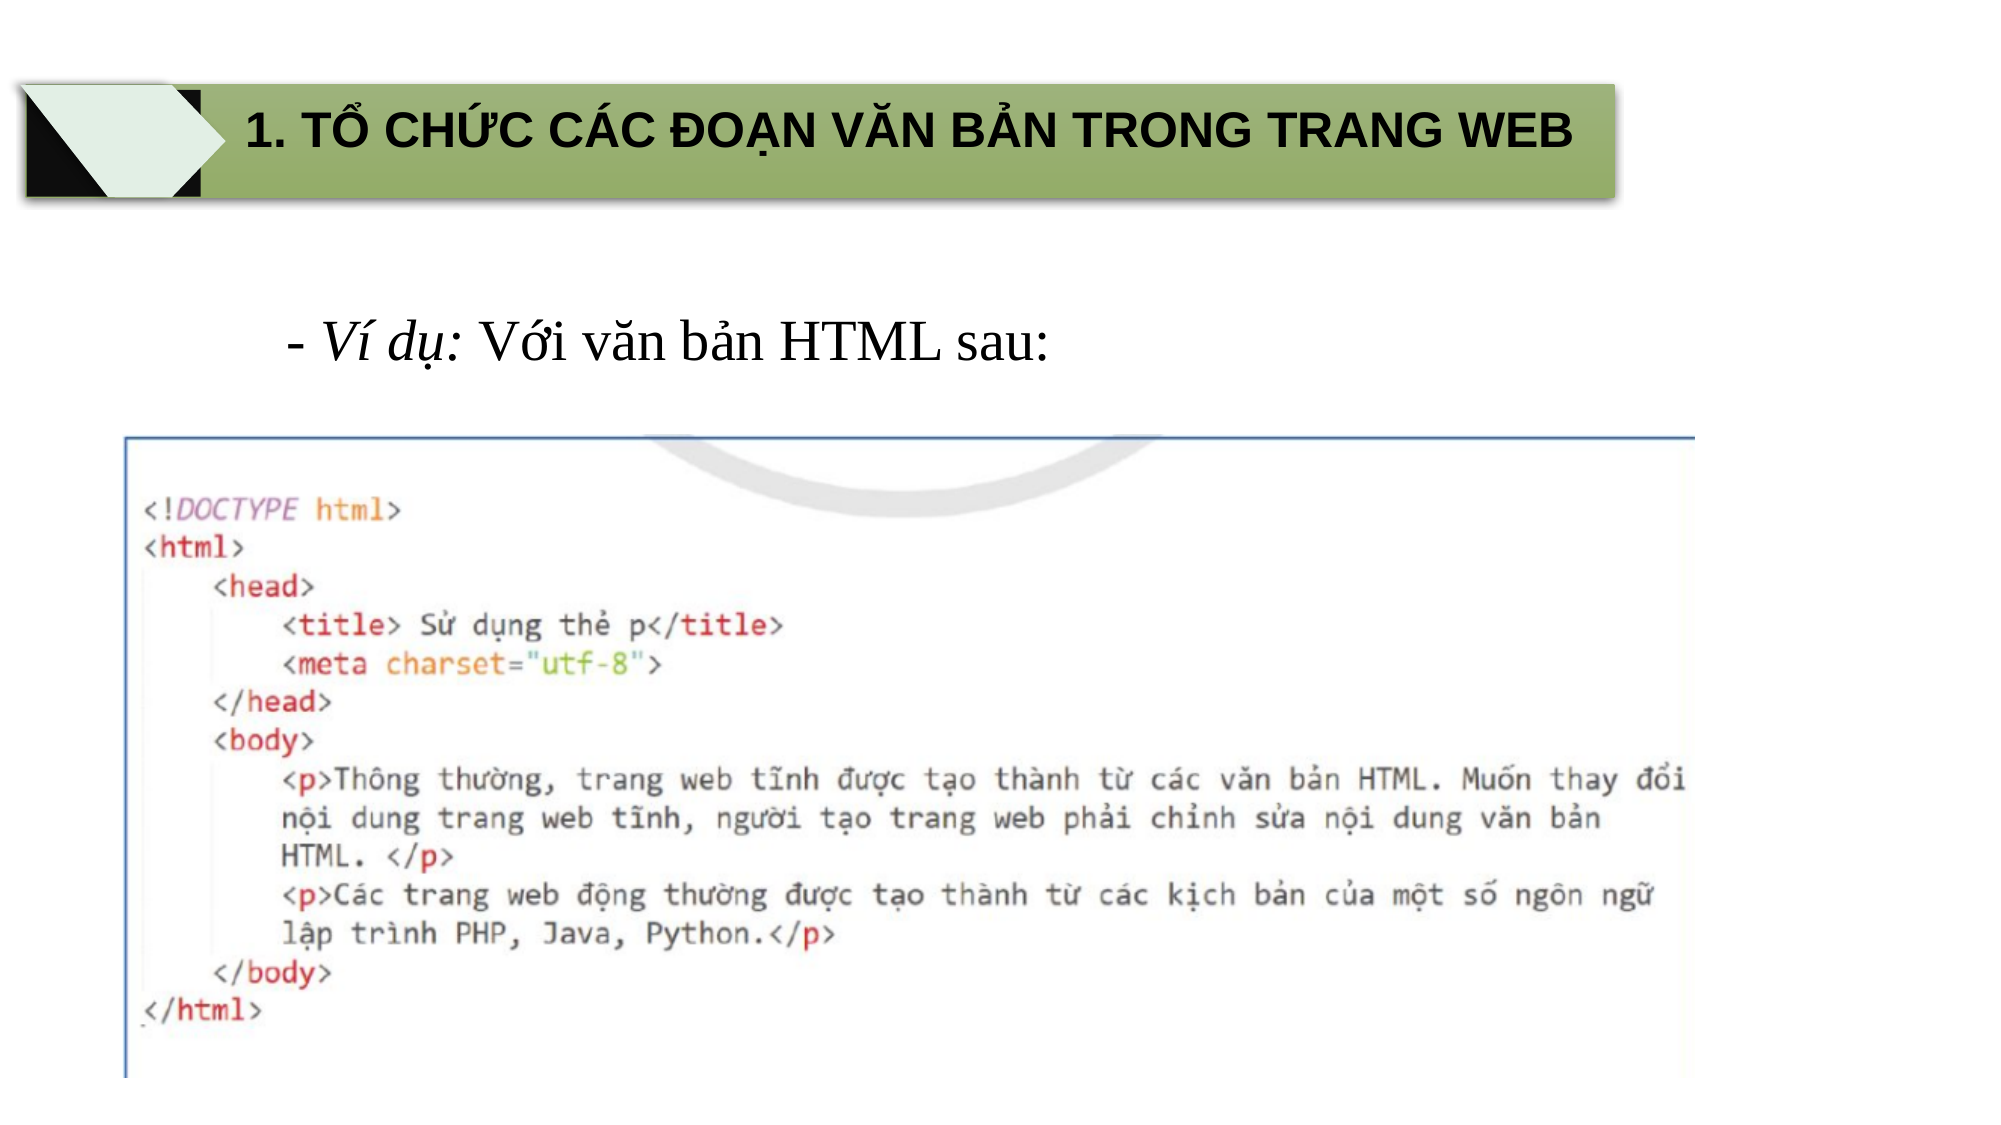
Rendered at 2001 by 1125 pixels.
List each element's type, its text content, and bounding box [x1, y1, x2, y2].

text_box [20, 84, 1672, 242]
text_box - Ví dụ: Với văn bản HTML sau: [272, 294, 1066, 380]
picture [122, 434, 1695, 1078]
